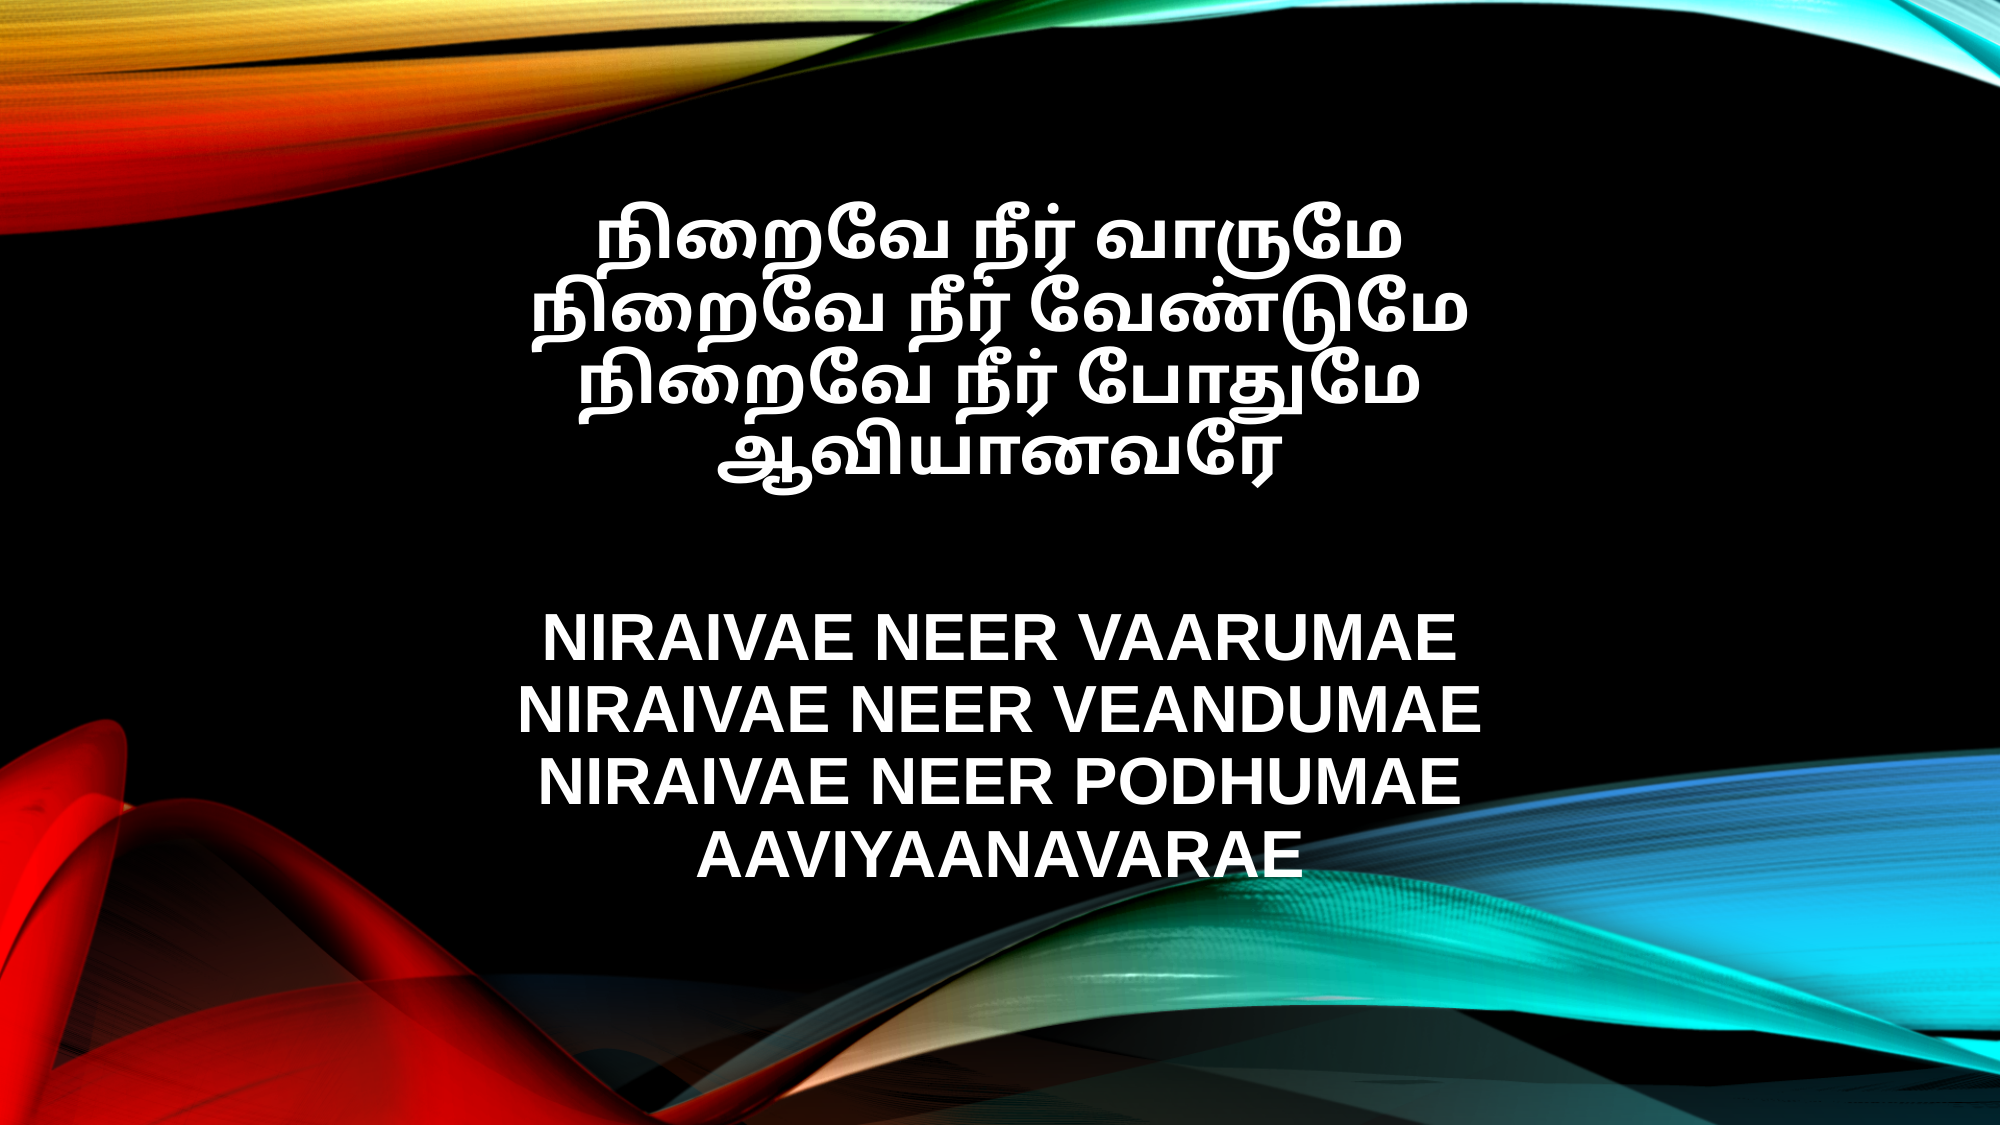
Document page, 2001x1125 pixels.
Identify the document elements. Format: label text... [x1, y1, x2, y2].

subtitle நிறைவே நீர் வாருமே நிறைவே நீர் வேண்டுமே நிறைவே நீர் போதுமே ஆவியானவரே NIRAIVAE NEER VAARUMAE NIRAIVAE NEER VEANDUMAE NIRAIVAE NEER PODHUMAE AAVIYAANAVARAE [0, 0, 2000, 1125]
